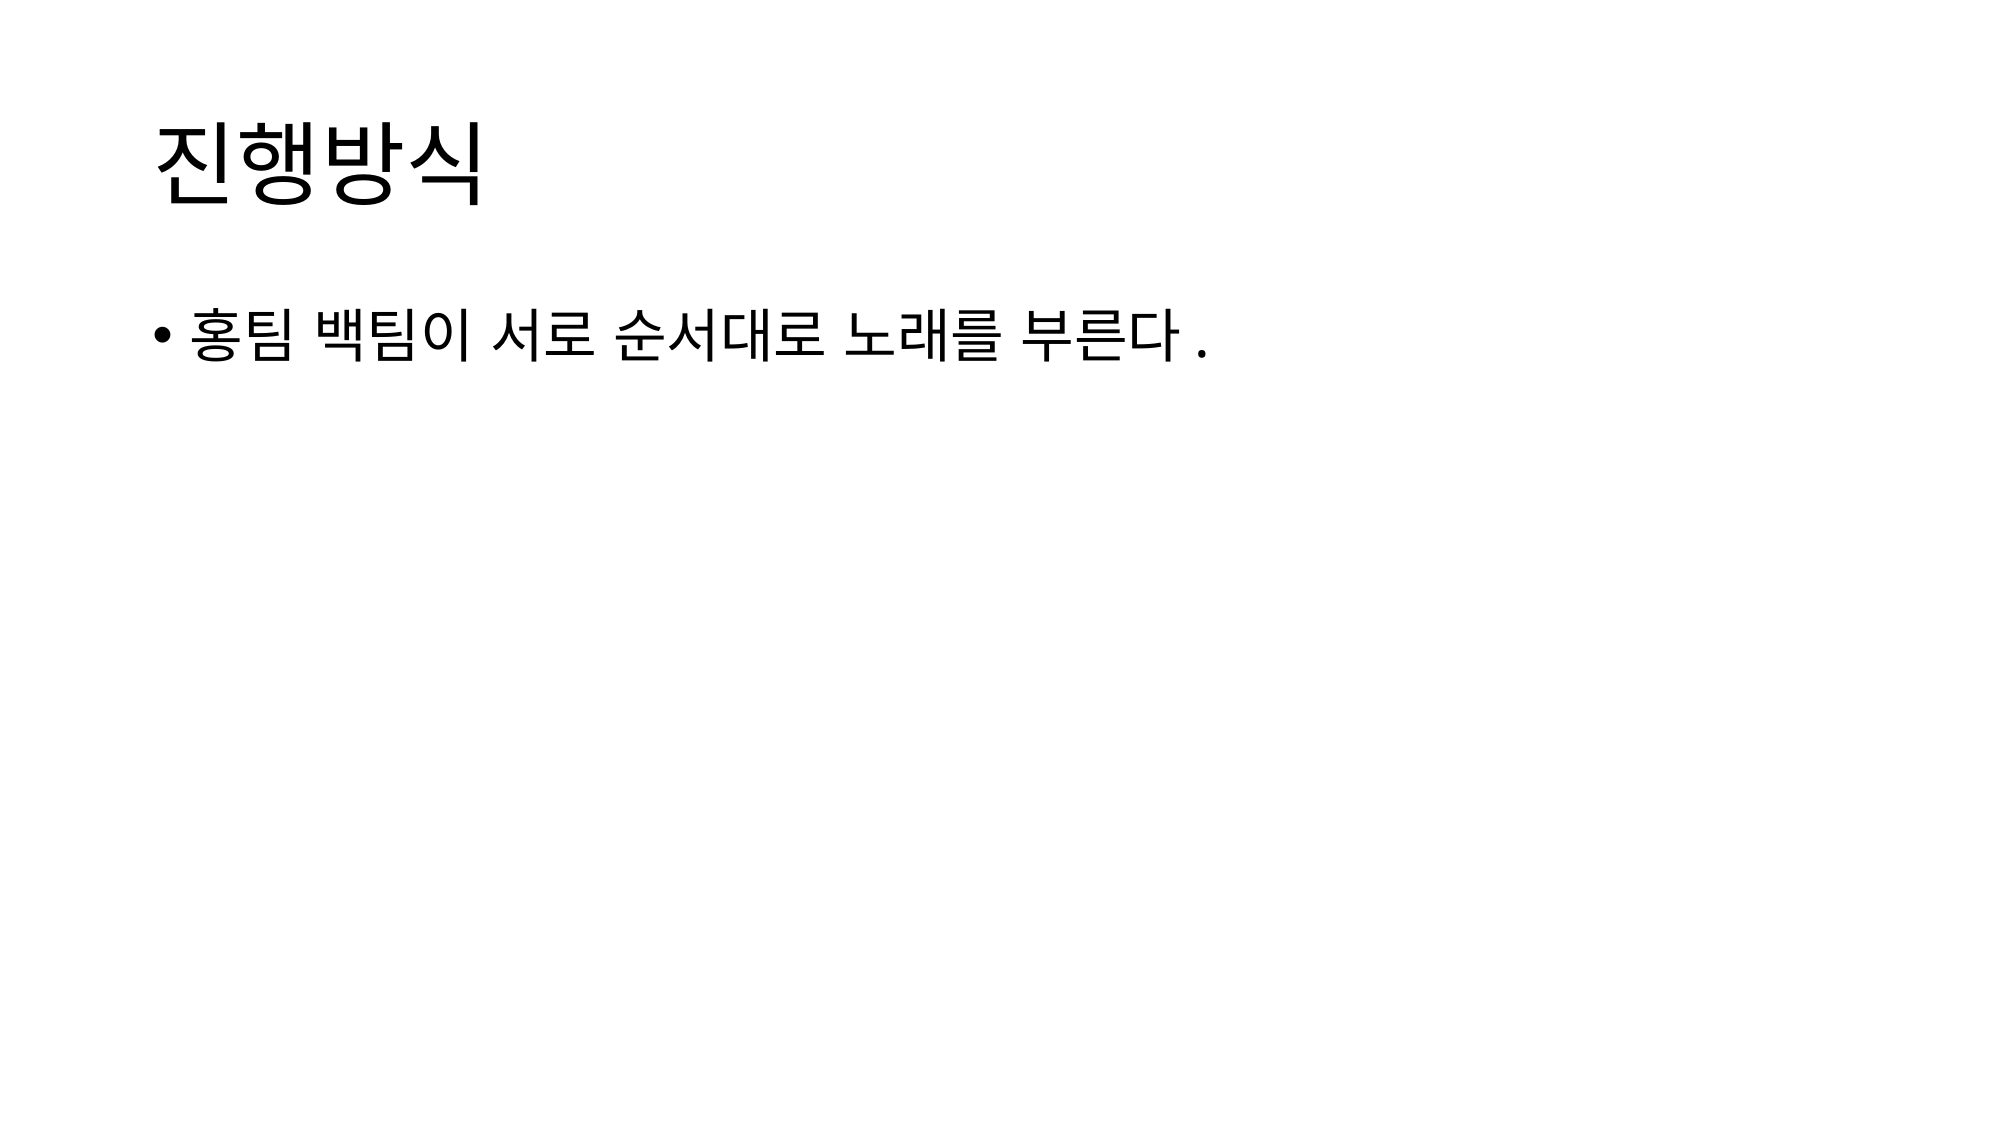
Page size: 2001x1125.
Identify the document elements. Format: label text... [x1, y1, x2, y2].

list 홍팀 백팀이 서로 순서대로 노래를 부른다. [137, 299, 1863, 1014]
title 진행방식 [137, 59, 1863, 278]
